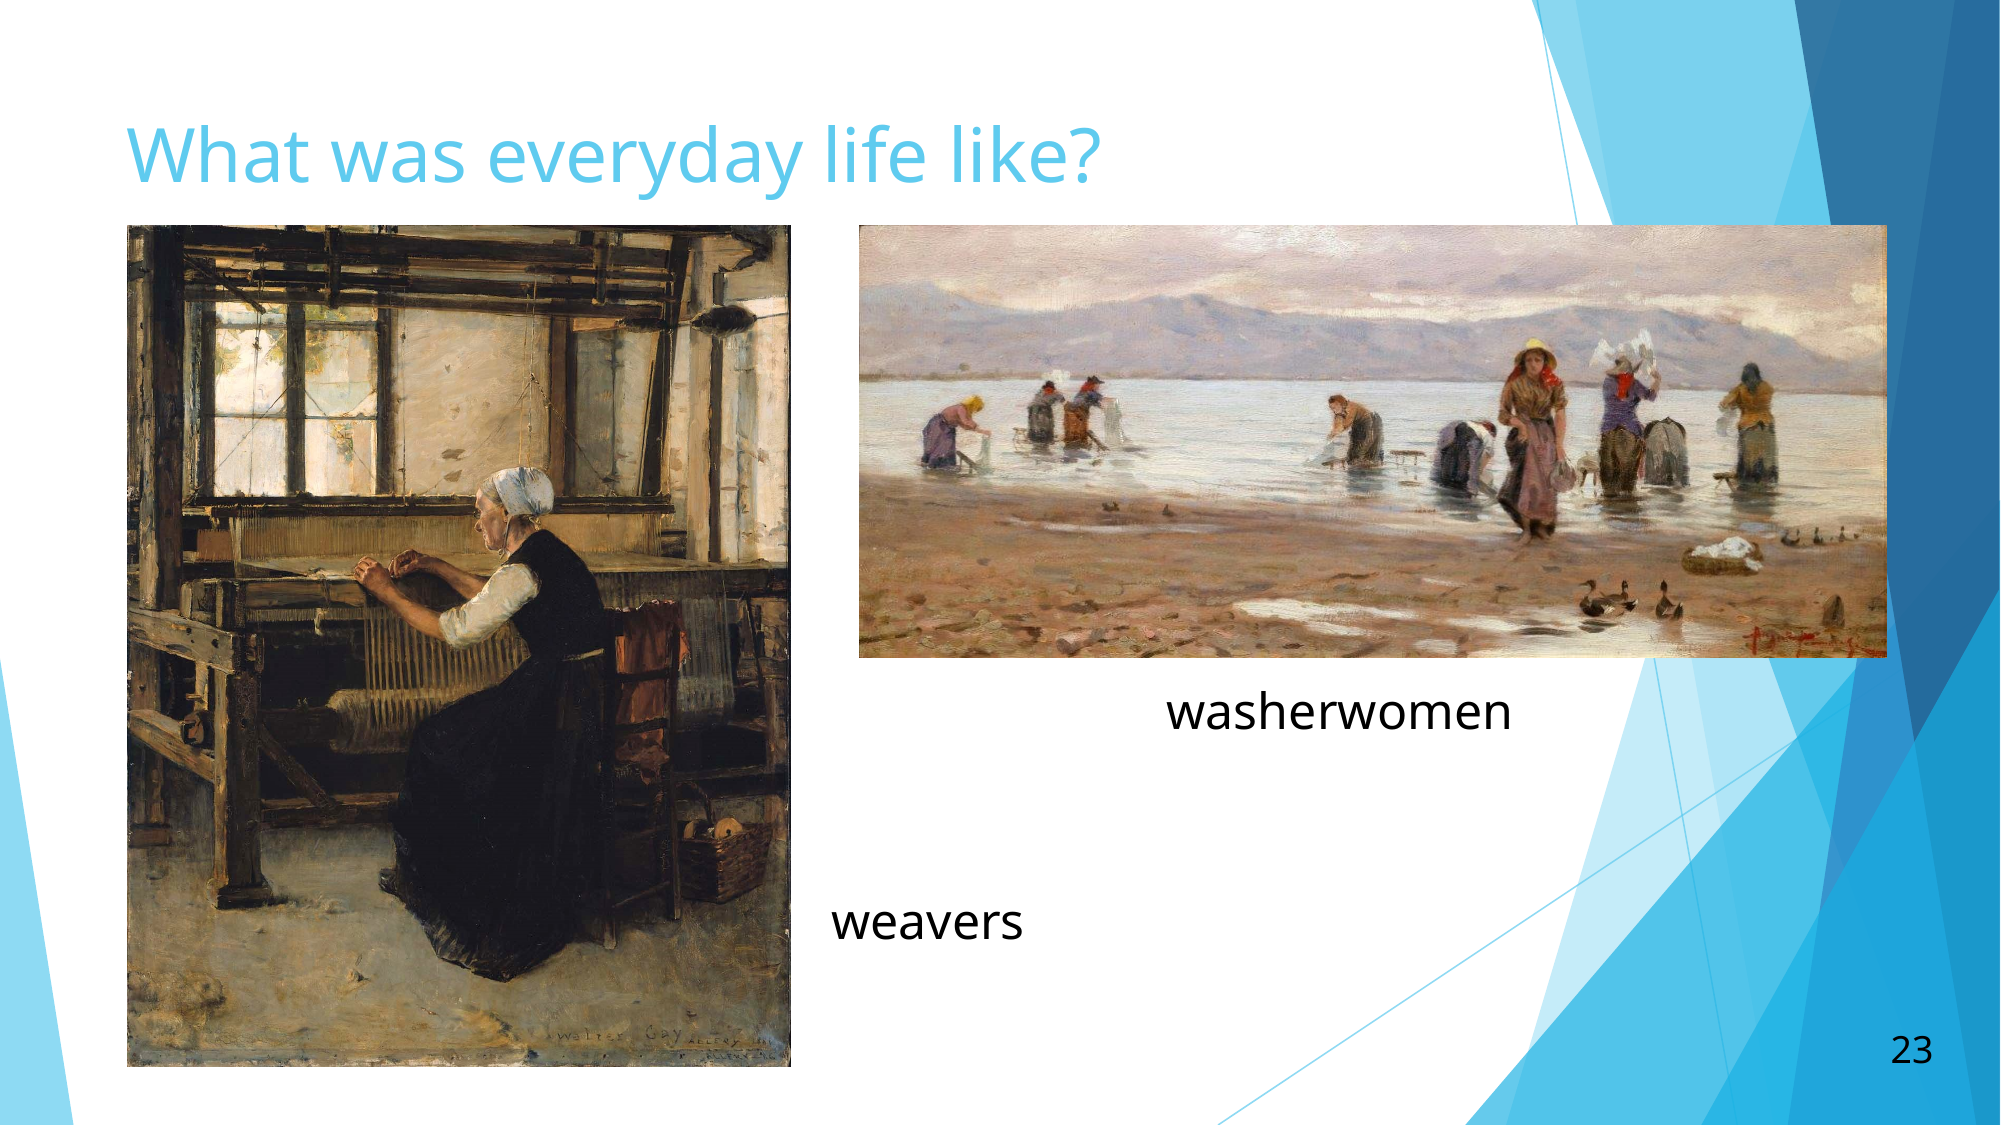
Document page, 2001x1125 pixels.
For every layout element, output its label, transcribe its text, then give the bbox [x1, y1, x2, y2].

picture [127, 225, 792, 1067]
text_box weavers [816, 882, 1315, 958]
picture [859, 225, 1888, 659]
title What was everyday life like? [111, 99, 1522, 212]
text_box washerwomen [1151, 672, 1779, 748]
text_box ‹#› [1836, 1021, 1949, 1082]
